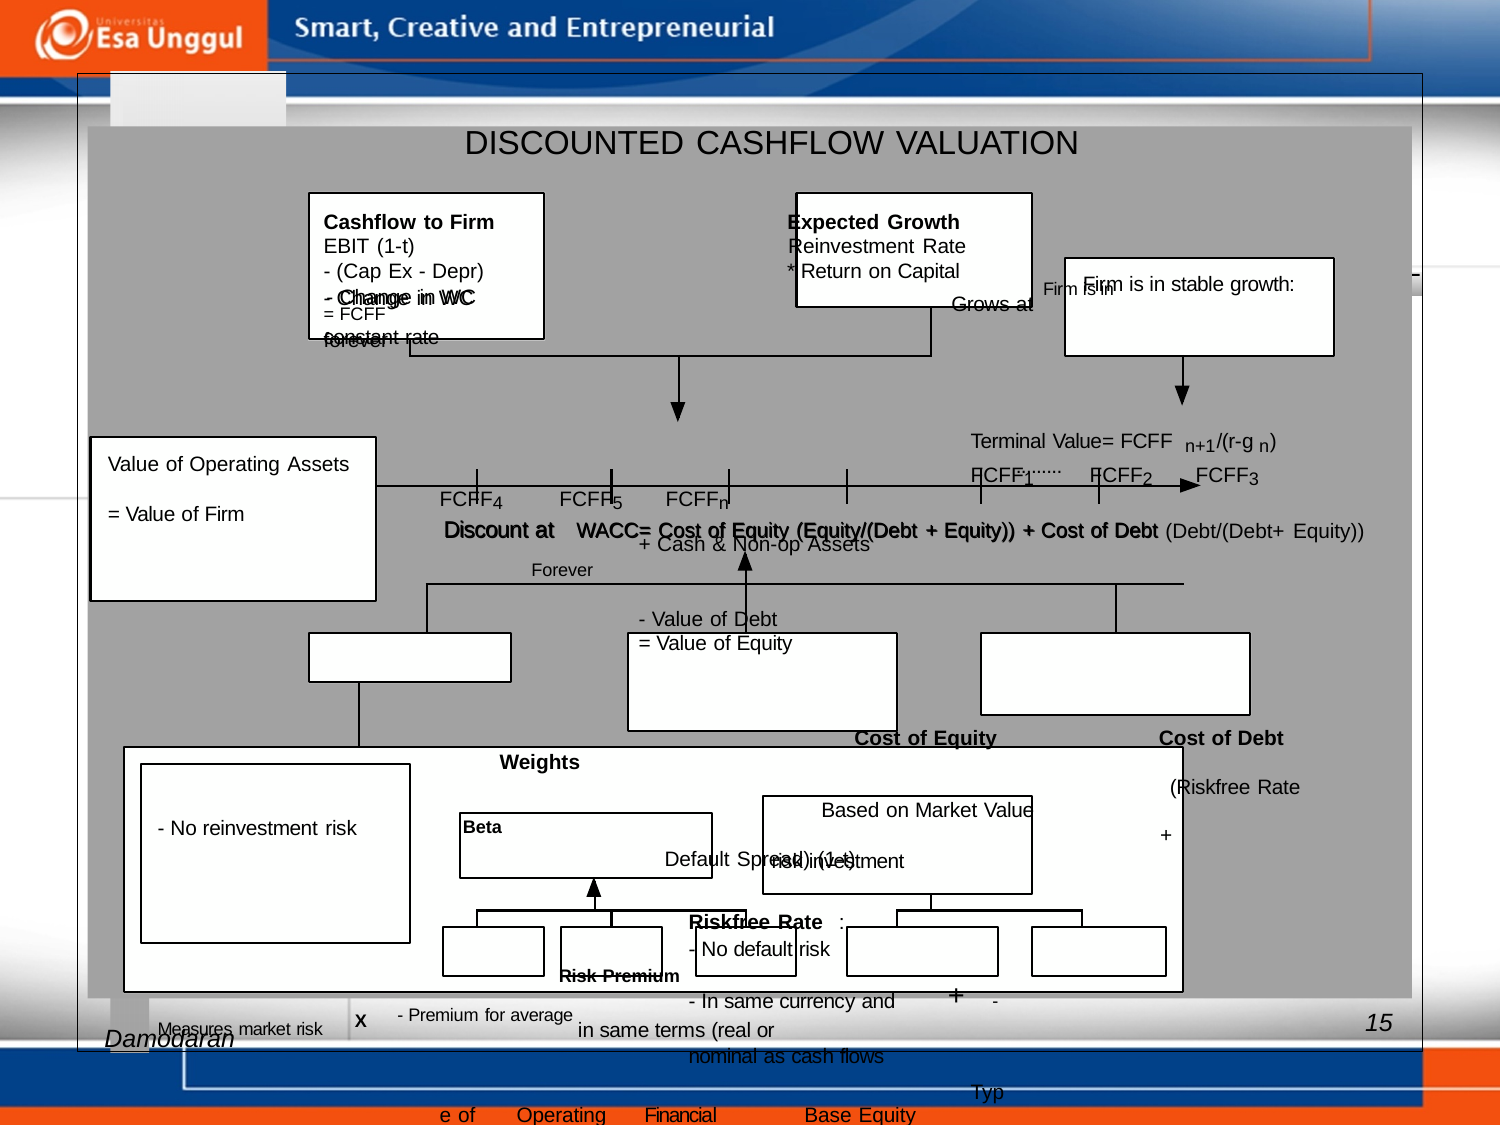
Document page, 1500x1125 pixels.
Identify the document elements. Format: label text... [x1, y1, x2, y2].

picture [0, 0, 1500, 1125]
text_box DISCOUNTED CASHFLOW VALUATION Cashflow to Firm Expected Growth EBIT (1-t) Reinvestment Rate - (Cap Ex - Depr) * Return on Capital = FCFF Grows at constant rate Terminal Value= FCFF n+1/(r-g n) FCFF1 FCFF2 FCFF3 FCFF4 FCFF5 FCFFn + Cash & Non-op Assets Forever - Value of Debt = Value of Equity Cost of Equity Cost of Debt Weights (Riskfree Rate Based on Market Value + Default Spread) (1-t) Riskfree Rate : - No default risk Risk Premium - In same currency and + - Measures market risk X - Premium for average in same terms (real or nominal as cash flows Type of Operating Financial Base Equity Country Risk Business Leverage Leverage Premium Premium Aswath [77, 73, 1423, 1052]
